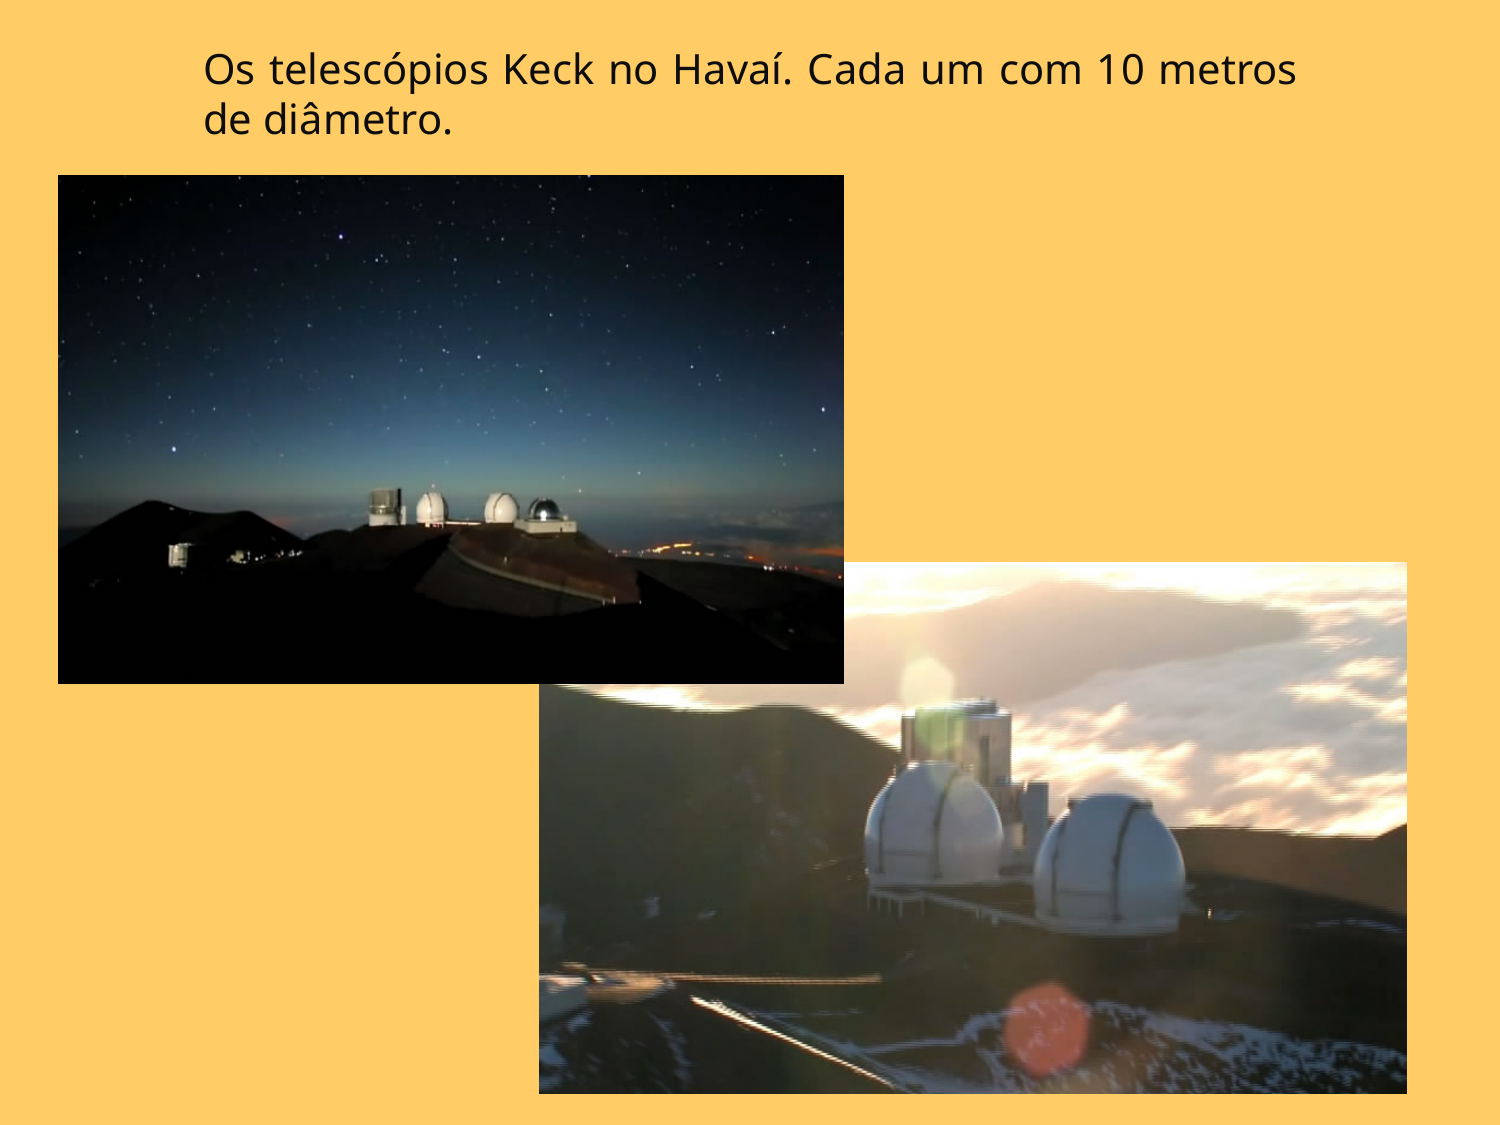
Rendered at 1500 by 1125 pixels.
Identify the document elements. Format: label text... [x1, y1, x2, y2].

text_box Os telescópios Keck no Havaí. Cada um com 10 metros de diâmetro. [188, 35, 1314, 150]
picture [58, 175, 1407, 1094]
